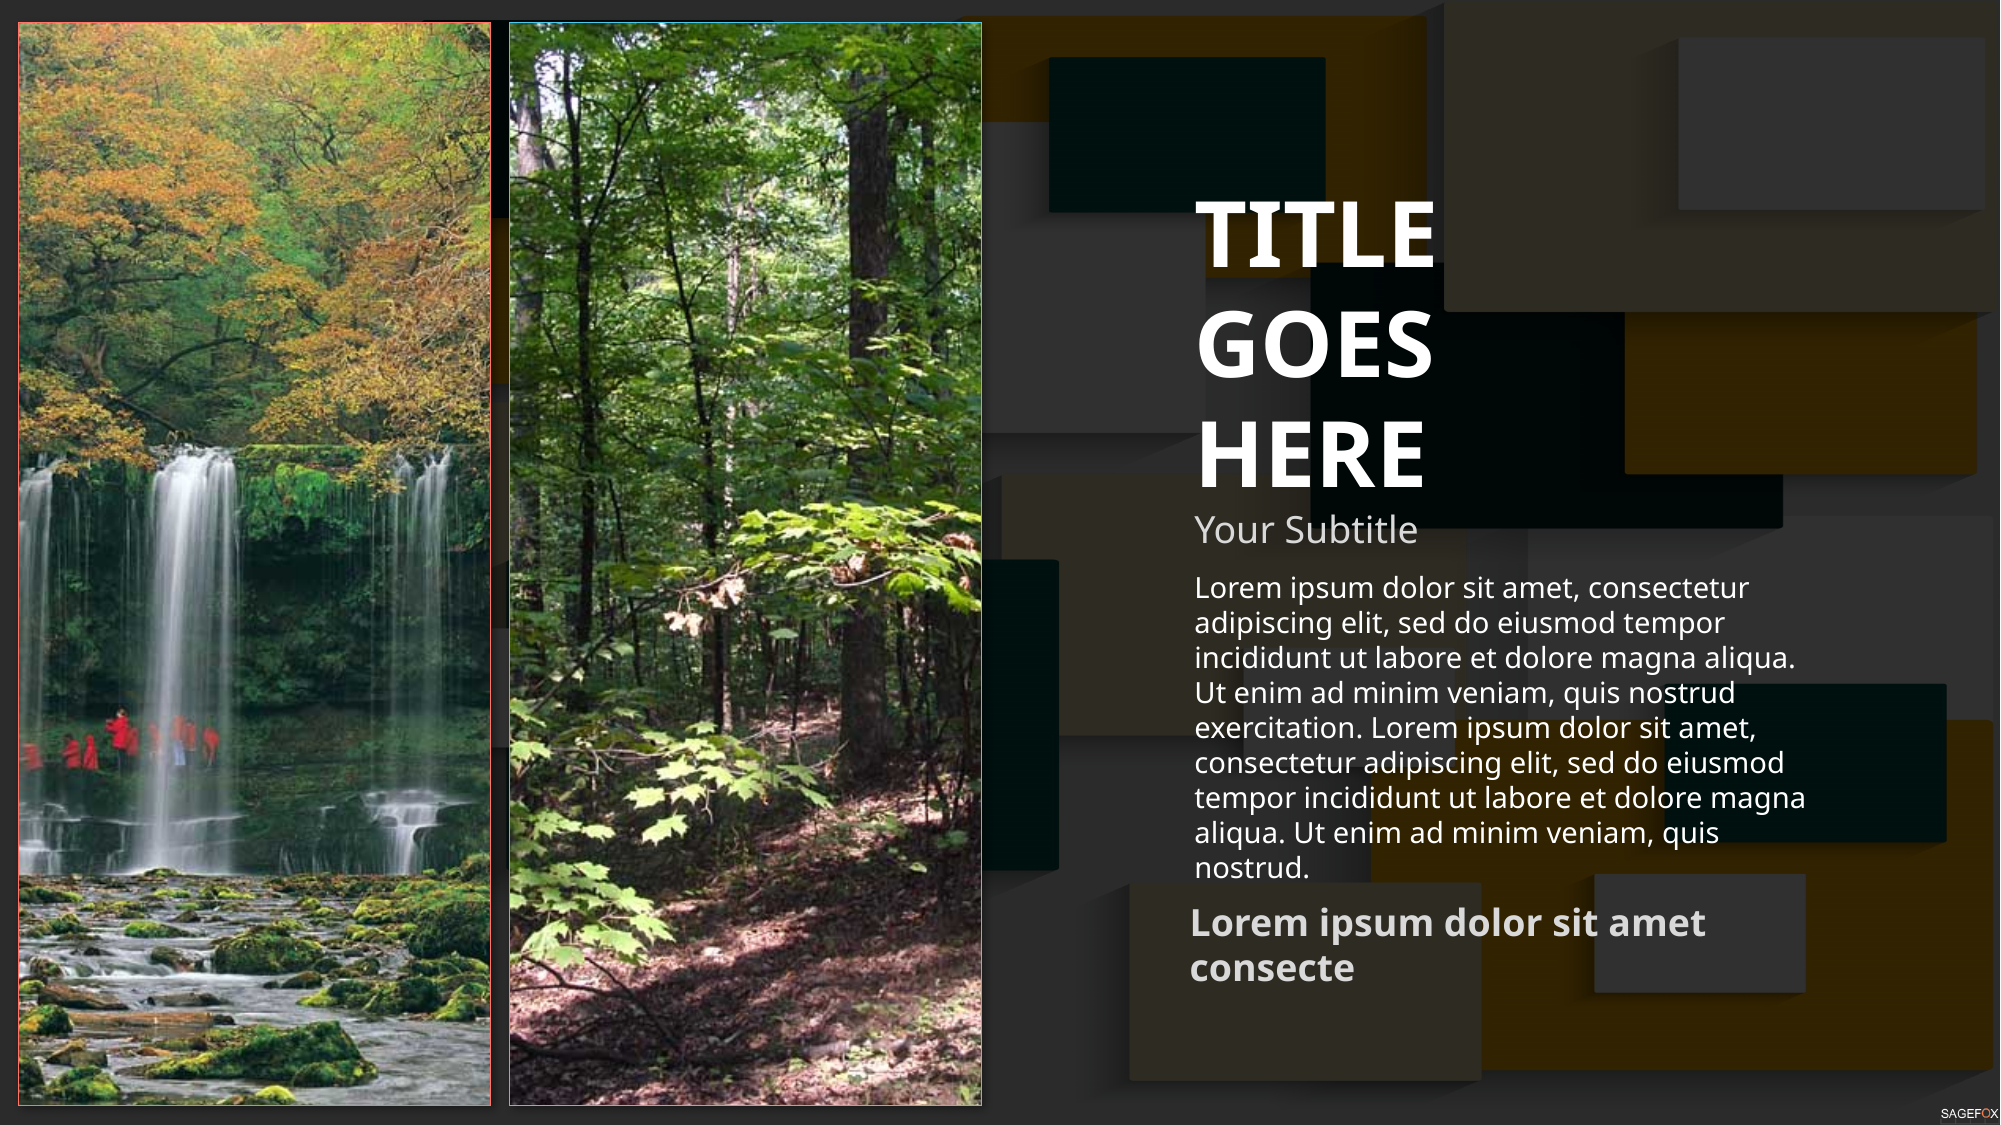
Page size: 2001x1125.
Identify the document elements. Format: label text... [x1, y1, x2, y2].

text_box [508, 21, 982, 1106]
text_box TITLE GOES HERE Your Subtitle [1179, 168, 1665, 562]
text_box Lorem ipsum dolor sit amet consecte [1179, 894, 1821, 995]
text_box [17, 21, 492, 1106]
picture [0, 0, 2001, 1125]
text_box Lorem ipsum dolor sit amet, consectetur adipiscing elit, sed do eiusmod tempor incididunt ut labore et dolore magna aliqua. Ut enim ad minim veniam, quis nostrud exercitation. Lorem ipsum dolor sit amet, consectetur adipiscing elit, sed do eiusmod tempor incididunt ut labore et dolore magna aliqua. Ut enim ad minim veniam, quis nostrud. [1179, 562, 1845, 892]
